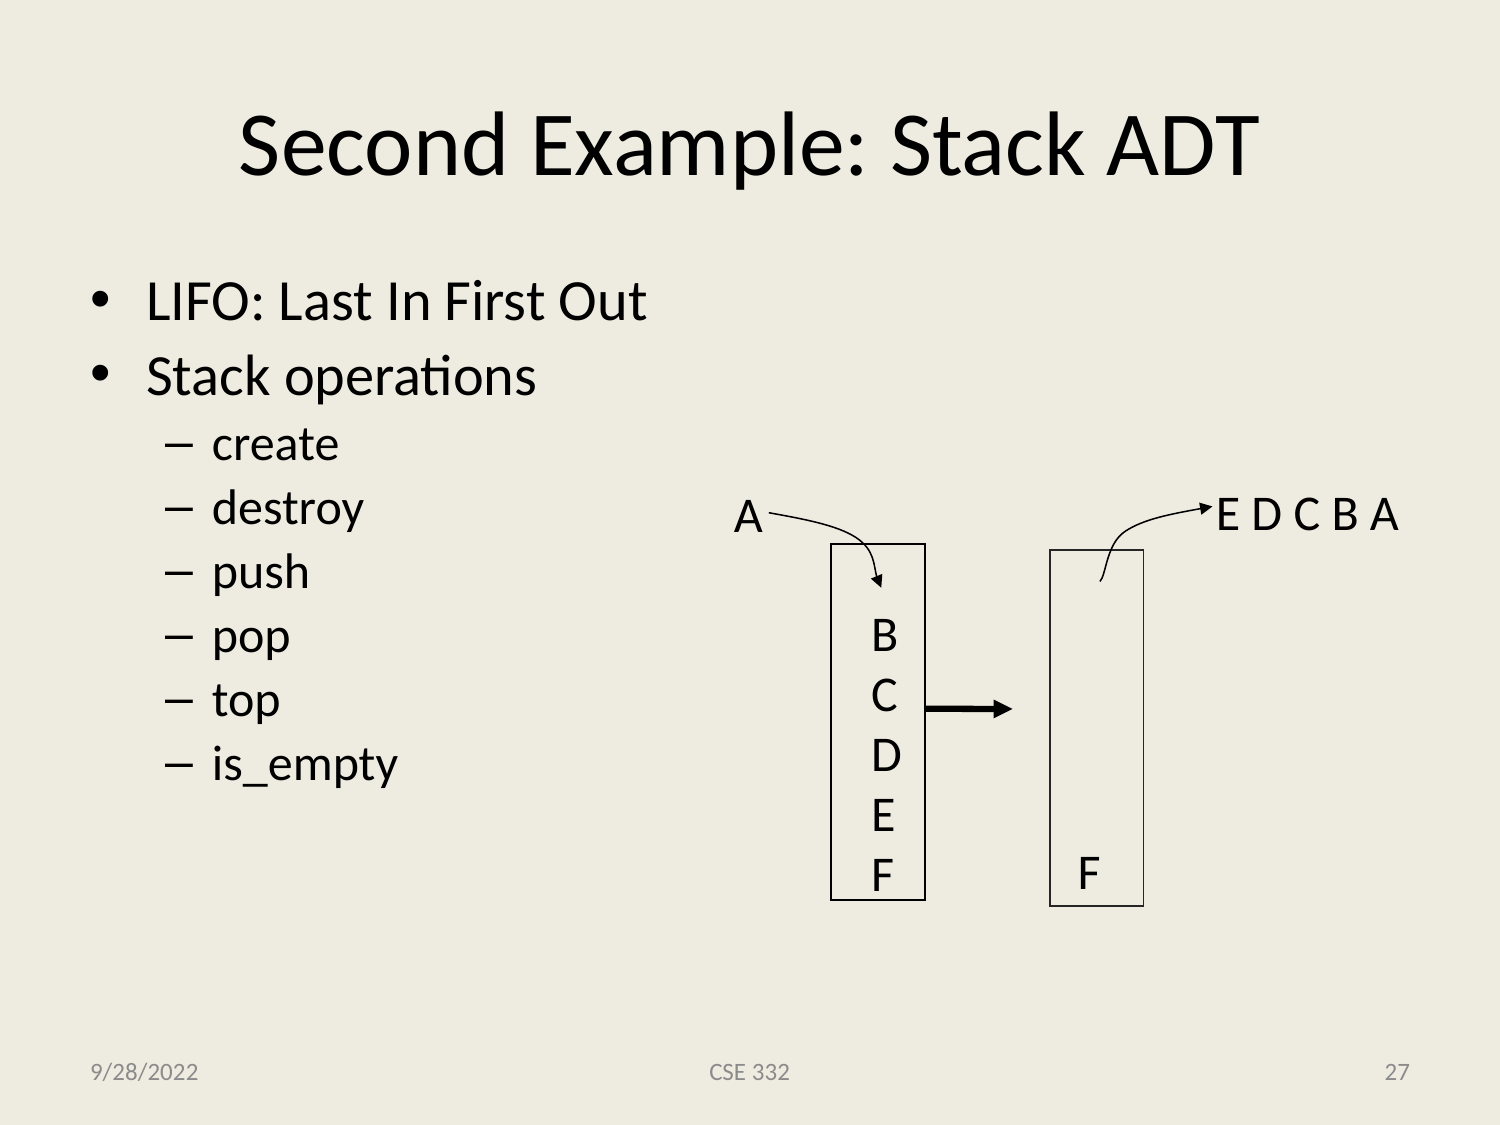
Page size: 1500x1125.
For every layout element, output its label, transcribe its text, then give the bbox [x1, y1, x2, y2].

list LIFO: Last In First Out Stack operations create destroy push pop top is_empty [75, 262, 1425, 1005]
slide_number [75, 1042, 425, 1103]
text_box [718, 474, 926, 913]
title Second Example: Stack ADT [75, 45, 1425, 233]
slide_number 27 [1074, 1042, 1425, 1103]
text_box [1049, 472, 1415, 911]
footer CSE 332 [512, 1042, 988, 1103]
text_box [929, 702, 1013, 716]
